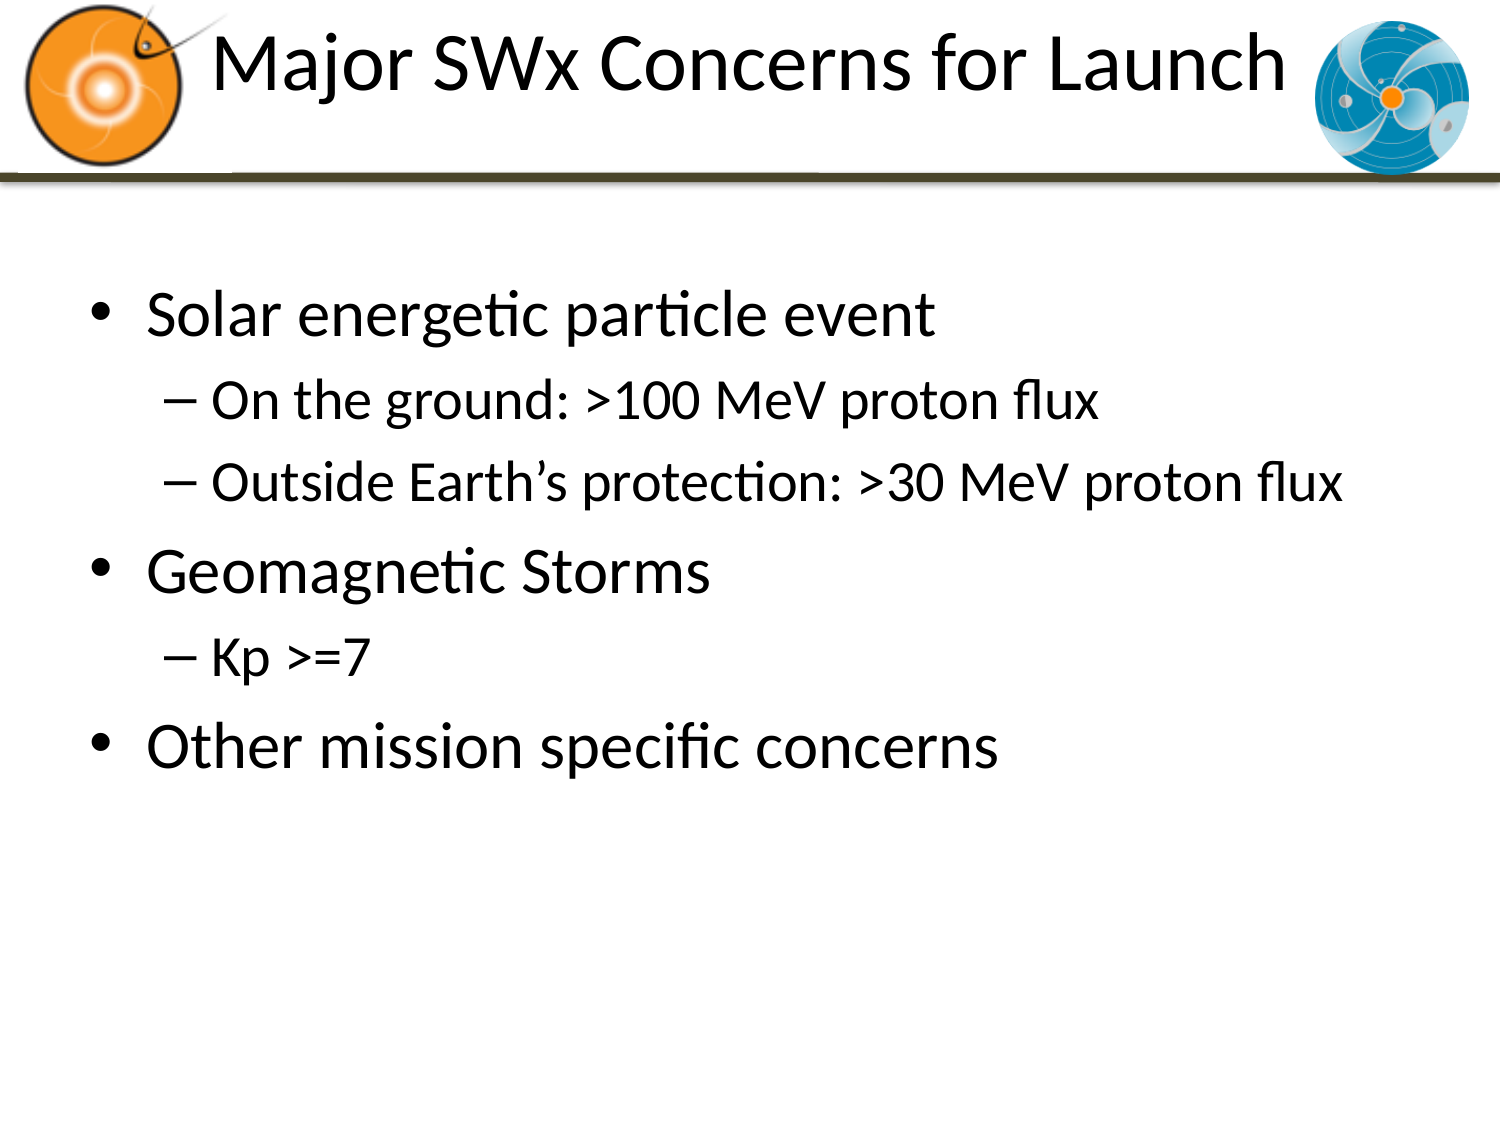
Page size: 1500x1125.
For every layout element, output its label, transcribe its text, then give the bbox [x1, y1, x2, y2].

title Major SWx Concerns for Launch [75, 0, 1425, 188]
list Solar energetic particle event On the ground: >100 MeV proton flux Outside Earth’s protection: >30 MeV proton flux Geomagnetic Storms Kp >=7 Other mission specific concerns [75, 262, 1425, 1005]
picture [1425, 21, 1469, 89]
picture [1425, 92, 1469, 175]
picture [18, 0, 75, 173]
